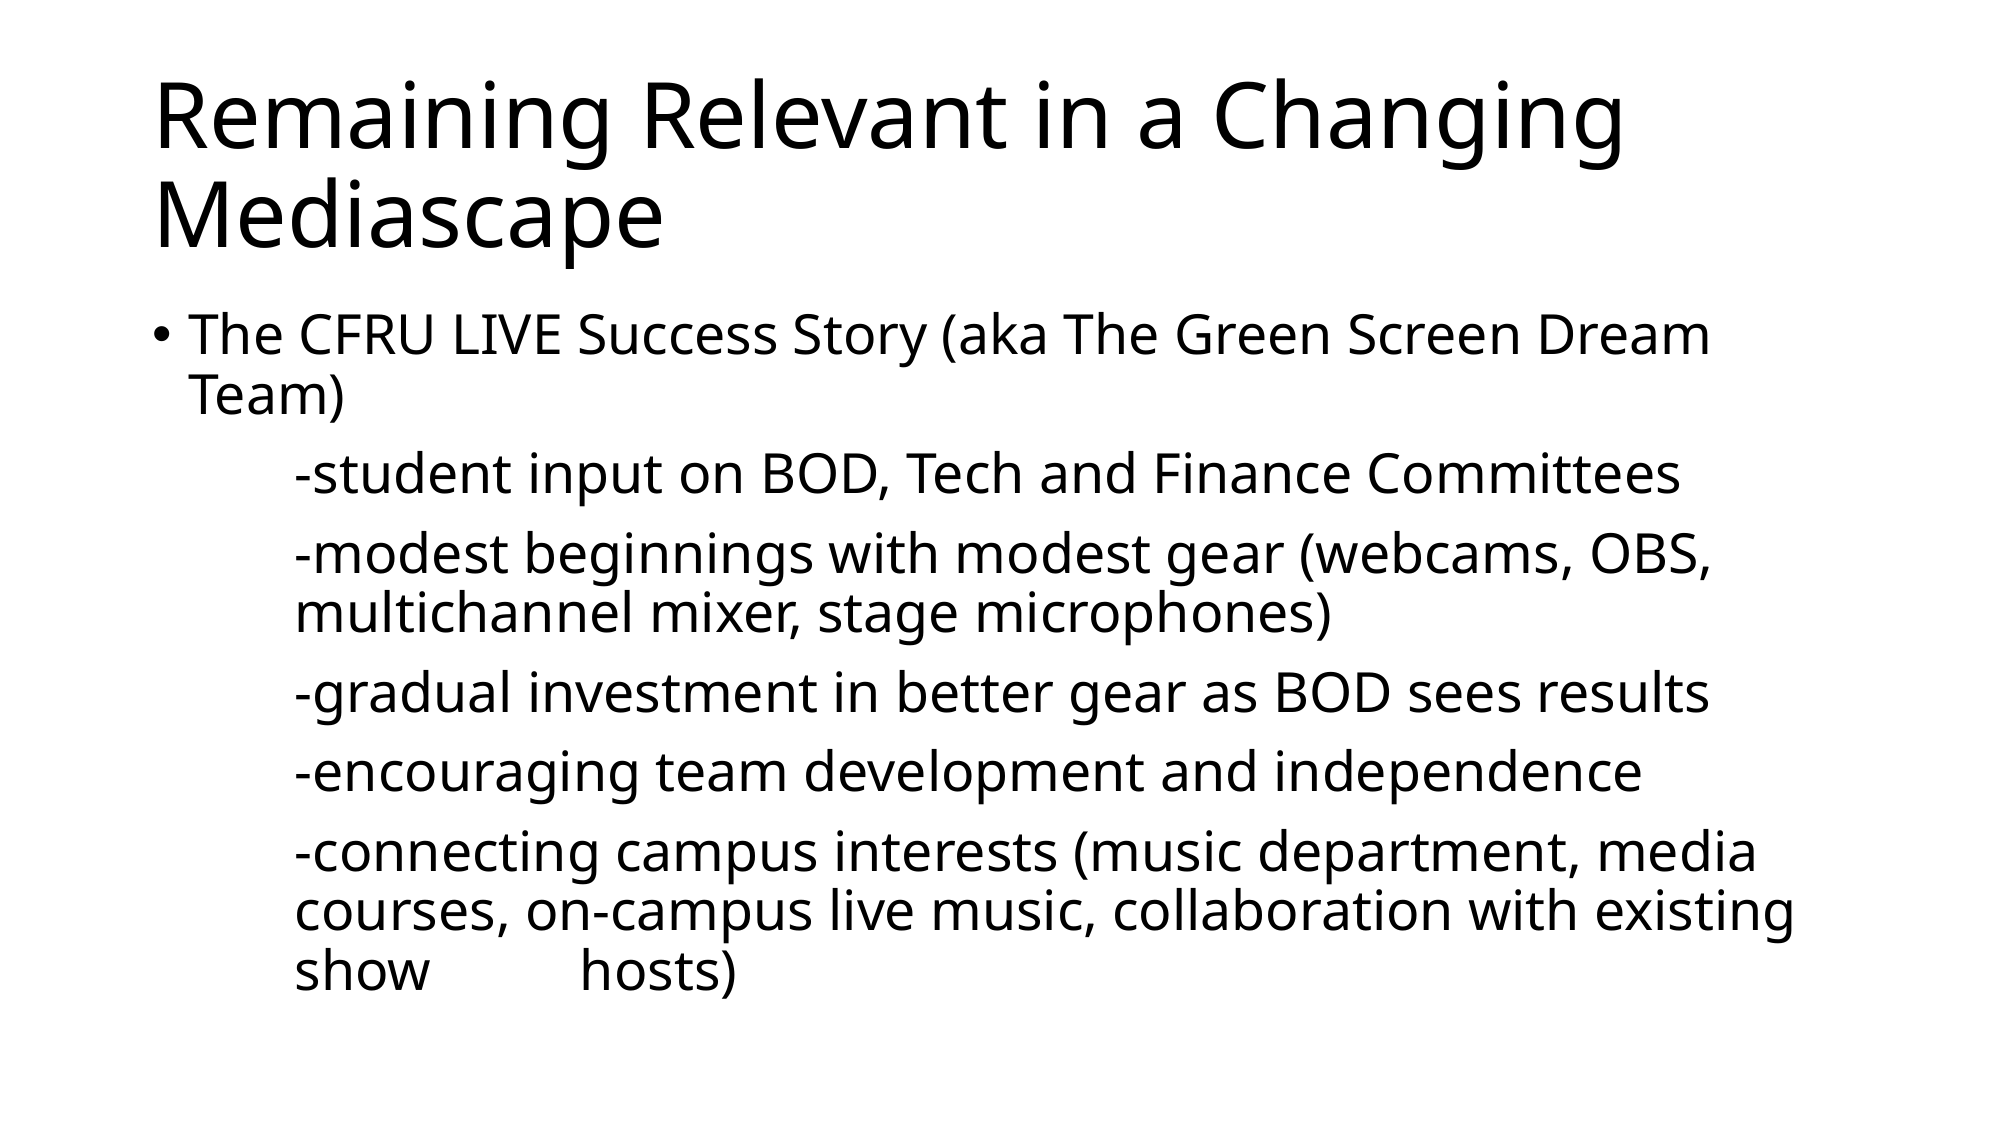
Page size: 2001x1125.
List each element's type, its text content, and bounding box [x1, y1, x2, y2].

list The CFRU LIVE Success Story (aka The Green Screen Dream Team) -student input on BOD, Tech and Finance Committees -modest beginnings with modest gear (webcams, OBS, multichannel mixer, stage microphones) -gradual investment in better gear as BOD sees results -encouraging team development and independence -connecting campus interests (music department, media courses, on-campus live music, collaboration with existing show hosts) [137, 299, 1863, 1014]
title Remaining Relevant in a Changing Mediascape [137, 59, 1863, 278]
